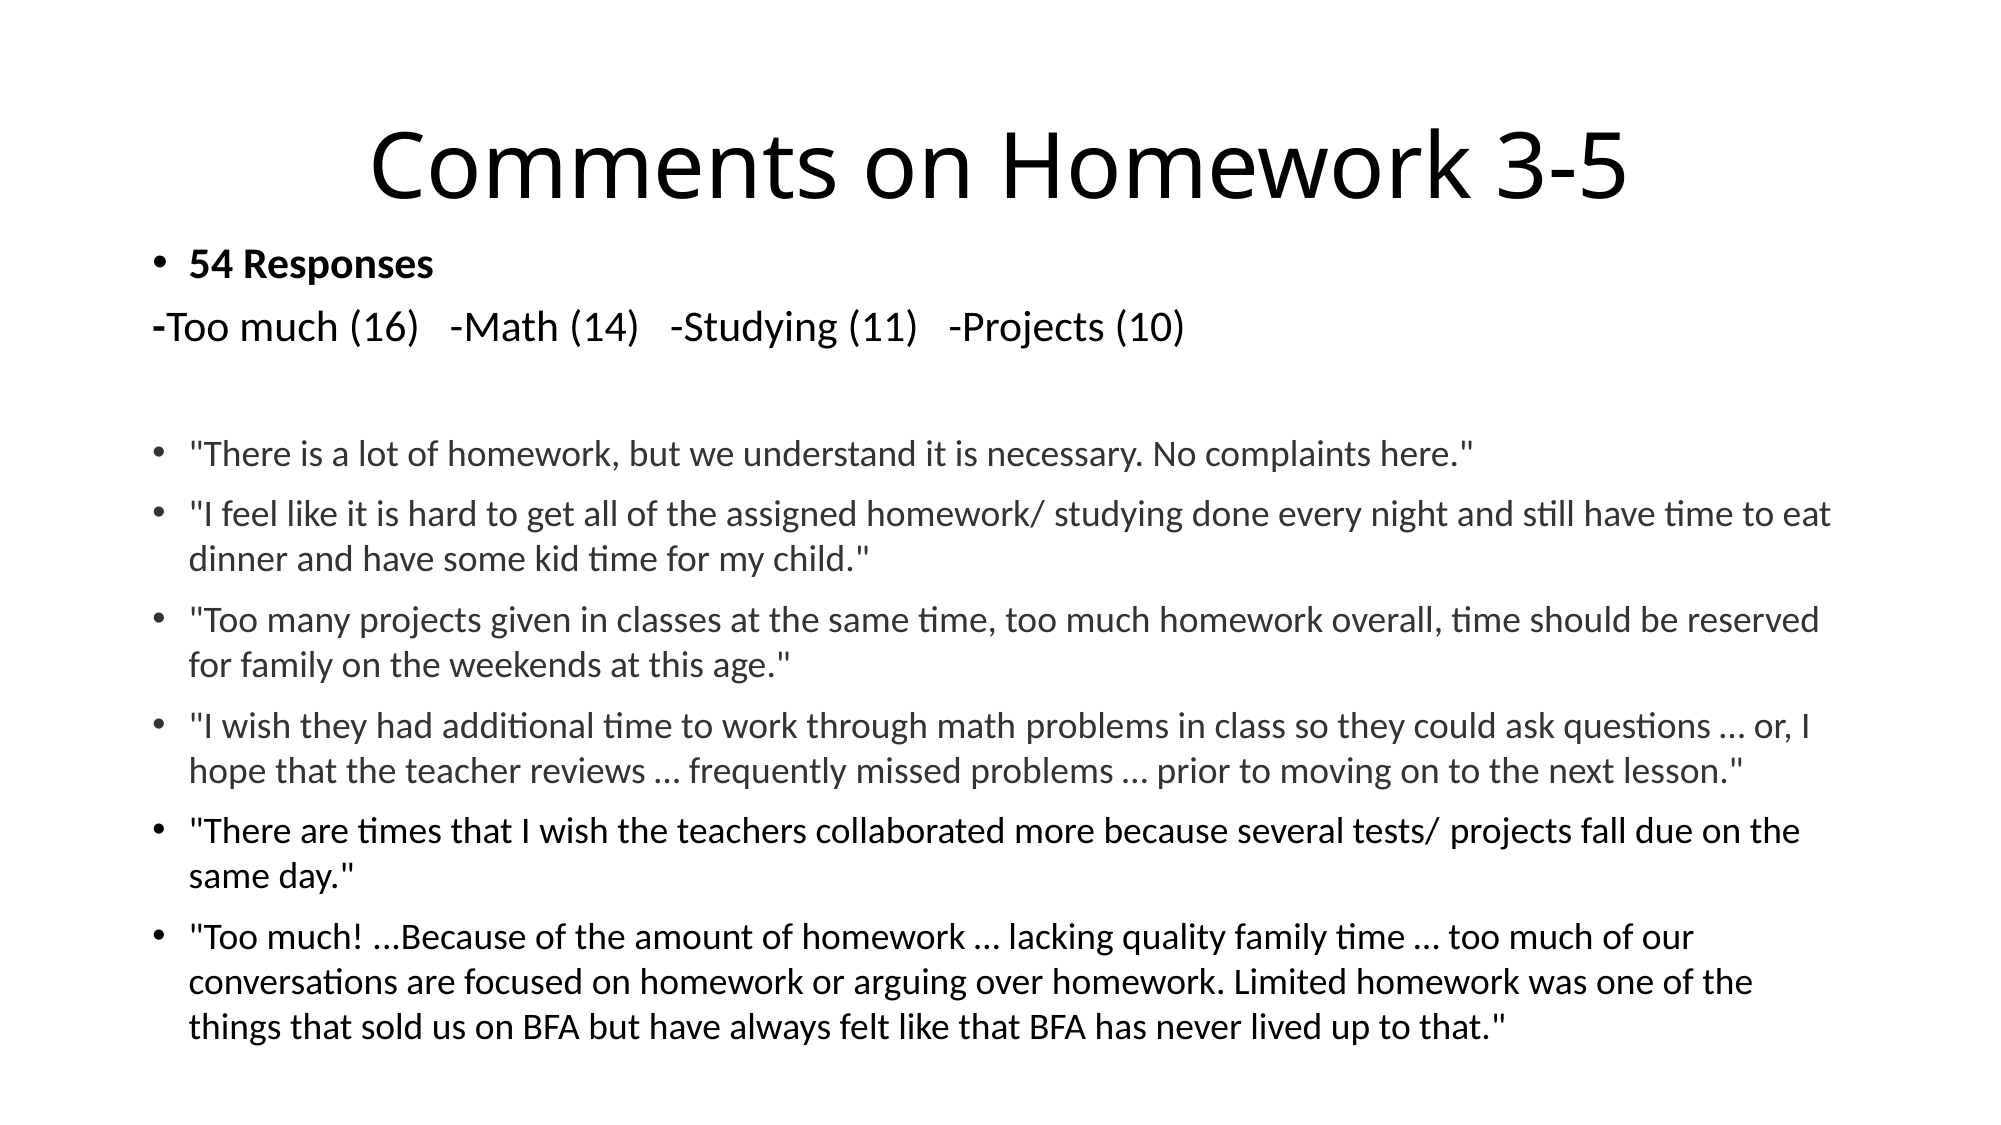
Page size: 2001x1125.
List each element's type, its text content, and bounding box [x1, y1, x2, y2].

list 54 Responses -Too much (16) -Math (14) -Studying (11) -Projects (10) "There is a lot of homework, but we understand it is necessary. No complaints here." "I feel like it is hard to get all of the assigned homework/ studying done every night and still have time to eat dinner and have some kid time for my child." "Too many projects given in classes at the same time, too much homework overall, time should be reserved for family on the weekends at this age." "I wish they had additional time to work through math problems in class so they could ask questions … or, I hope that the teacher reviews … frequently missed problems … prior to moving on to the next lesson." "There are times that I wish the teachers collaborated more because several tests/ projects fall due on the same day." "Too much! ...Because of the amount of homework … lacking quality family time … too much of our conversations are focused on homework or arguing over homework. Limited homework was one of the things that sold us on BFA but have always felt like that BFA has never lived up to that." [137, 233, 1863, 1055]
title Comments on Homework 3-5 [137, 59, 1863, 233]
